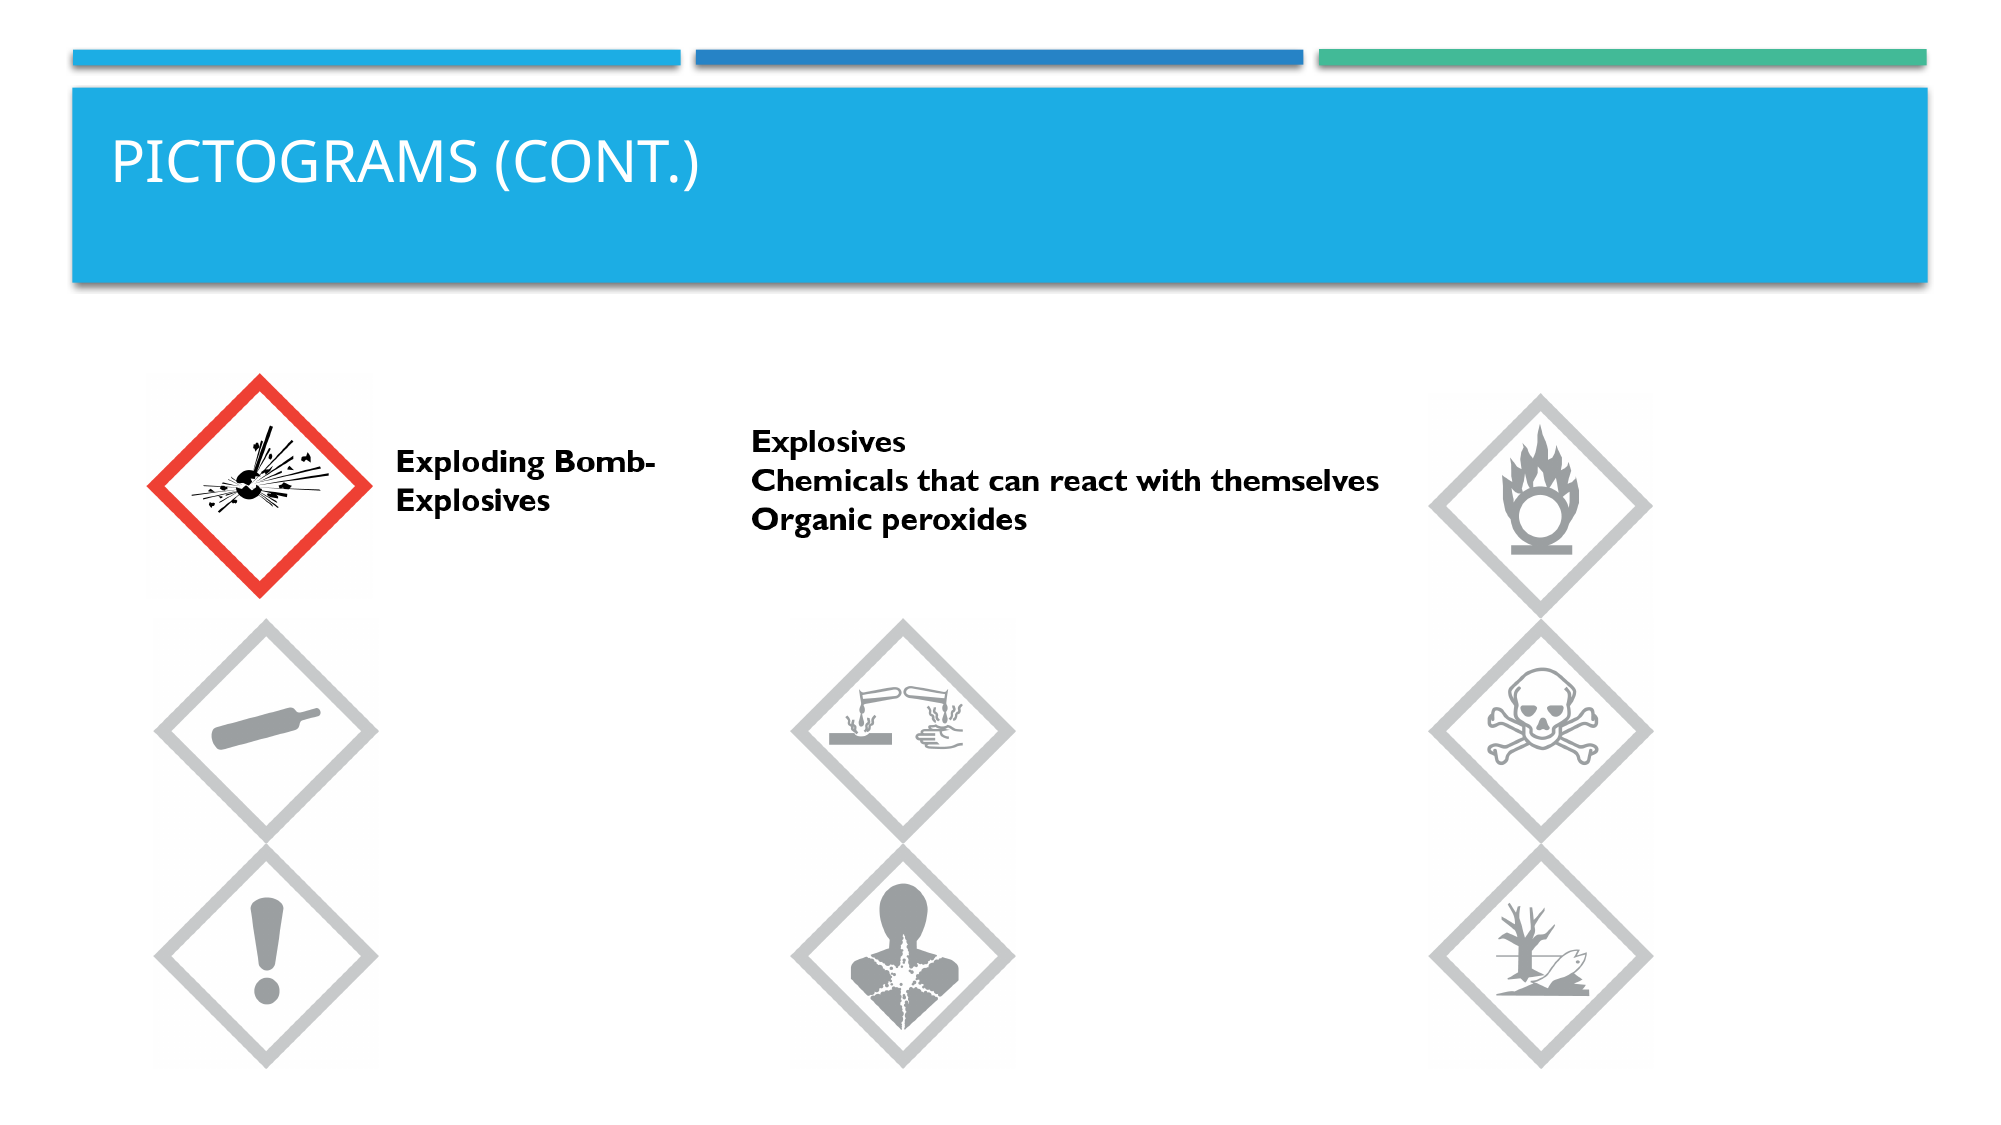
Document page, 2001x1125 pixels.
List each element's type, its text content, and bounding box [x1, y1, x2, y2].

picture [387, 413, 1400, 550]
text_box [152, 393, 1655, 1070]
picture [146, 372, 373, 599]
title Pictograms (Cont.) [95, 116, 1905, 283]
